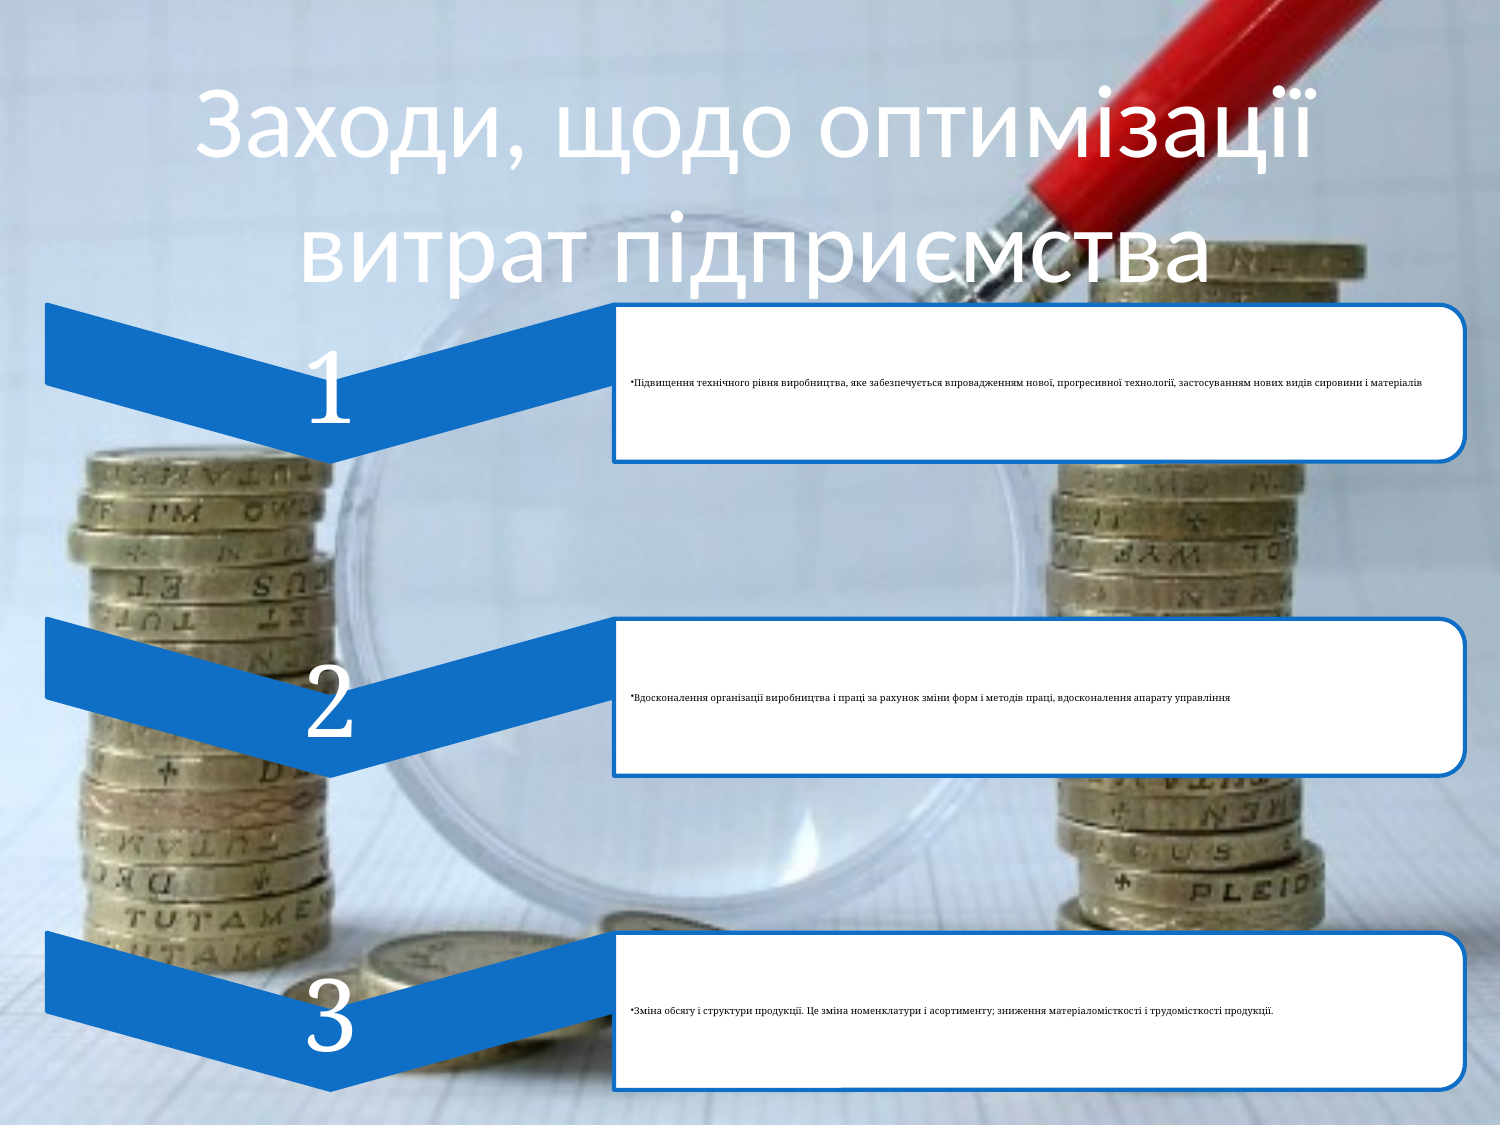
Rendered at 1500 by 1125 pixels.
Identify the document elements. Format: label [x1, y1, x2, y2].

text_box [46, 304, 1466, 1091]
picture [0, 0, 1500, 1125]
